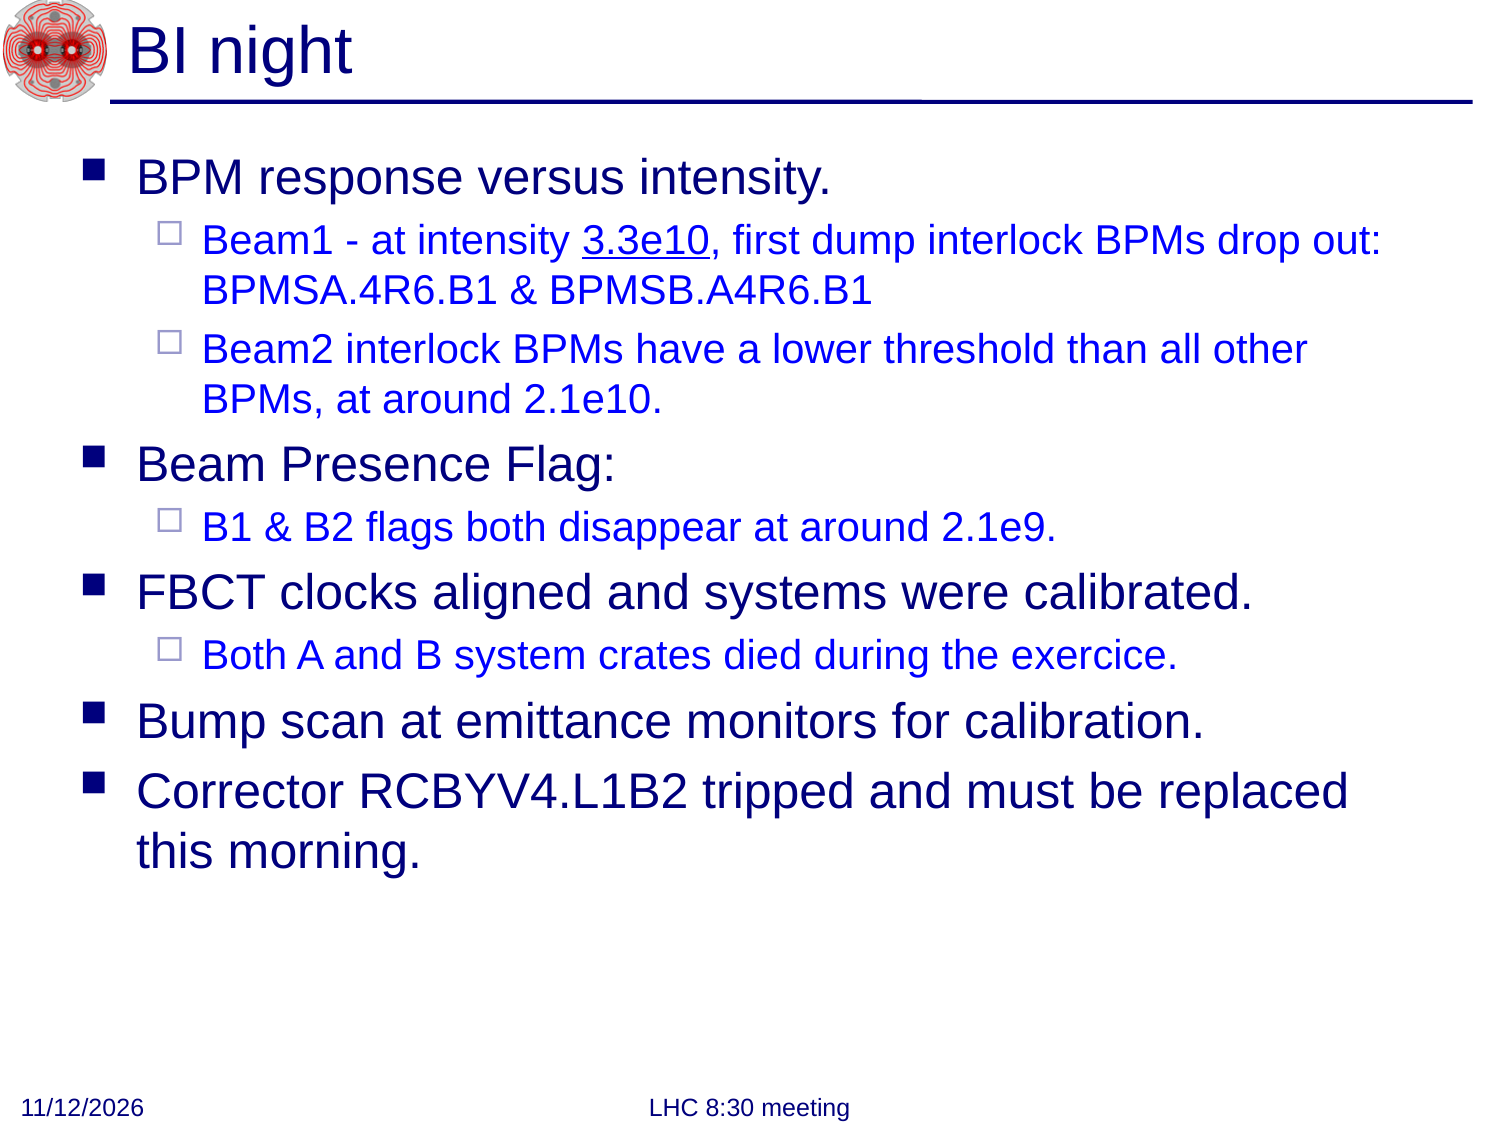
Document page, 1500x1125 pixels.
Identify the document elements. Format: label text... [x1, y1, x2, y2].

footer LHC 8:30 meeting [512, 1087, 988, 1125]
picture [0, 0, 108, 103]
list BPM response versus intensity. Beam1 - at intensity 3.3e10, first dump interlock BPMs drop out: BPMSA.4R6.B1 & BPMSB.A4R6.B1 Beam2 interlock BPMs have a lower threshold than all other BPMs, at around 2.1e10. Beam Presence Flag: B1 & B2 flags both disappear at around 2.1e9. FBCT clocks aligned and systems were calibrated. Both A and B system crates died during the exercice. Bump scan at emittance monitors for calibration. Corrector RCBYV4.L1B2 tripped and must be replaced this morning. [64, 136, 1416, 976]
title BI night [111, 3, 1463, 91]
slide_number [5, 1085, 356, 1125]
